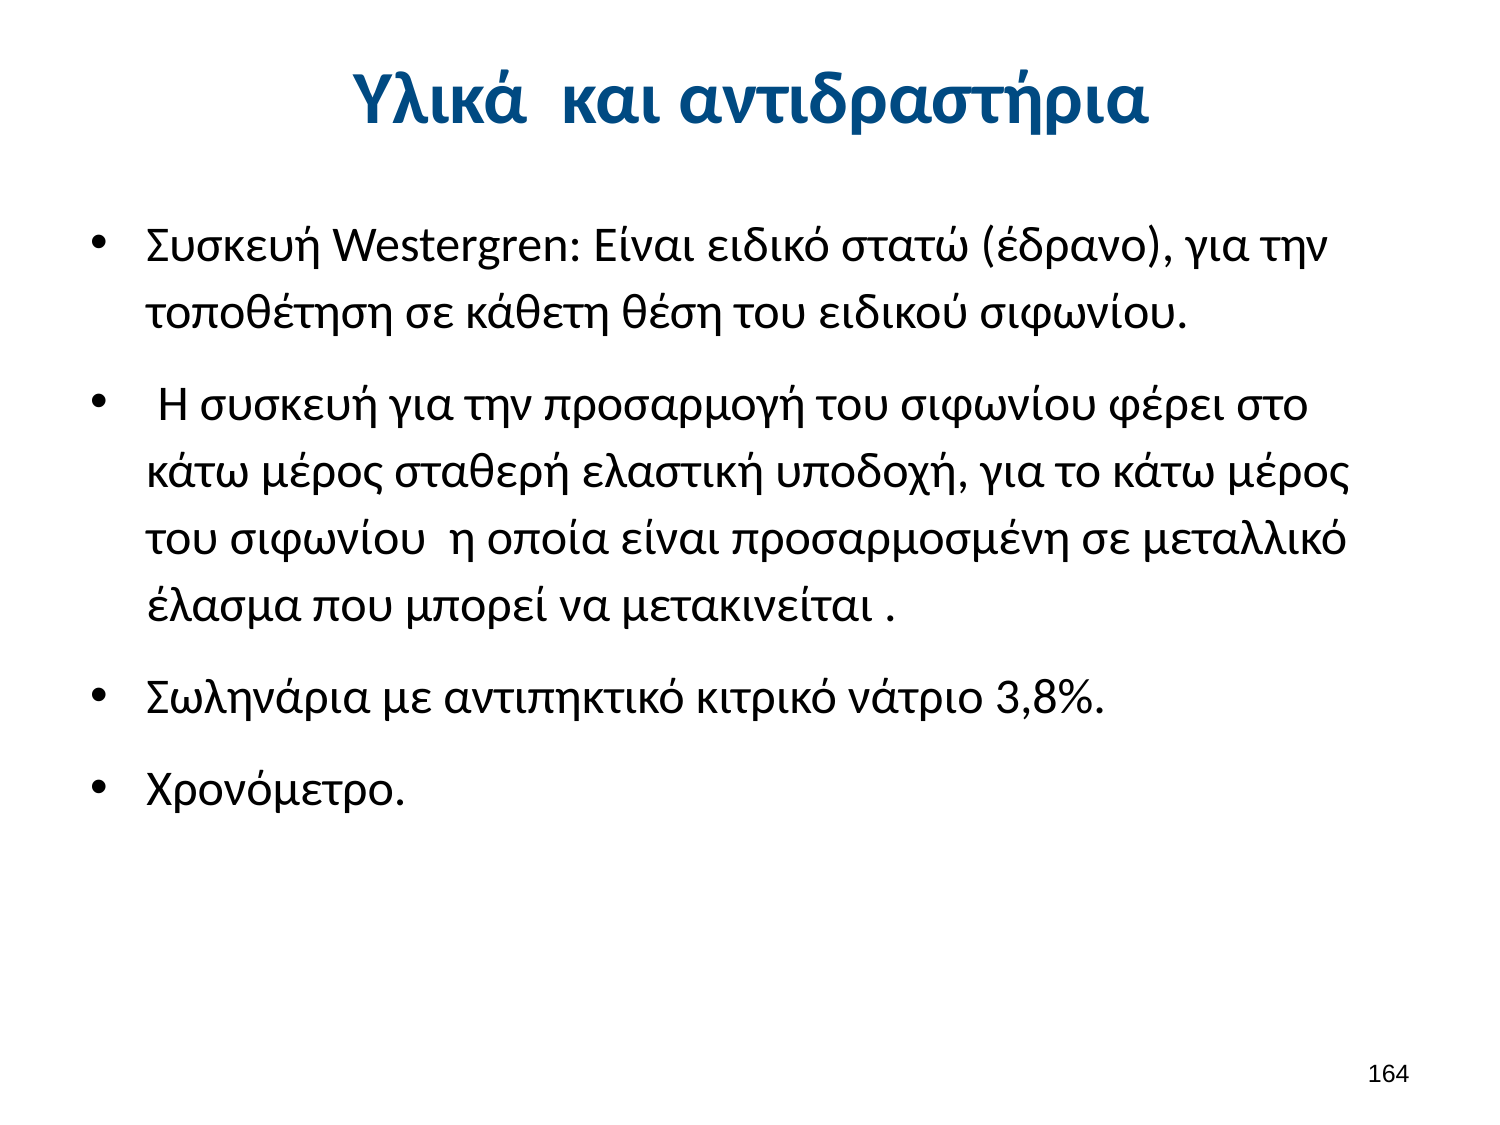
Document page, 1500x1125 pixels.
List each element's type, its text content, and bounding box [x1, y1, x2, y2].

title Υλικά και αντιδραστήρια [76, 19, 1427, 169]
list Συσκευή Westergren: Είναι ειδικό στατώ (έδρανο), για την τοποθέτηση σε κάθετη θέση του ειδικού σιφωνίου. Η συσκευή για την προσαρμογή του σιφωνίου φέρει στο κάτω μέρος σταθερή ελαστική υποδοχή, για το κάτω μέρος του σιφωνίου η οποία είναι προσαρμοσμένη σε μεταλλικό έλασμα που μπορεί να μετακινείται . Σωληνάρια με αντιπηκτικό κιτρικό νάτριο 3,8%. Χρονόμετρο. [75, 196, 1425, 1024]
slide_number 163 [1074, 1042, 1425, 1103]
